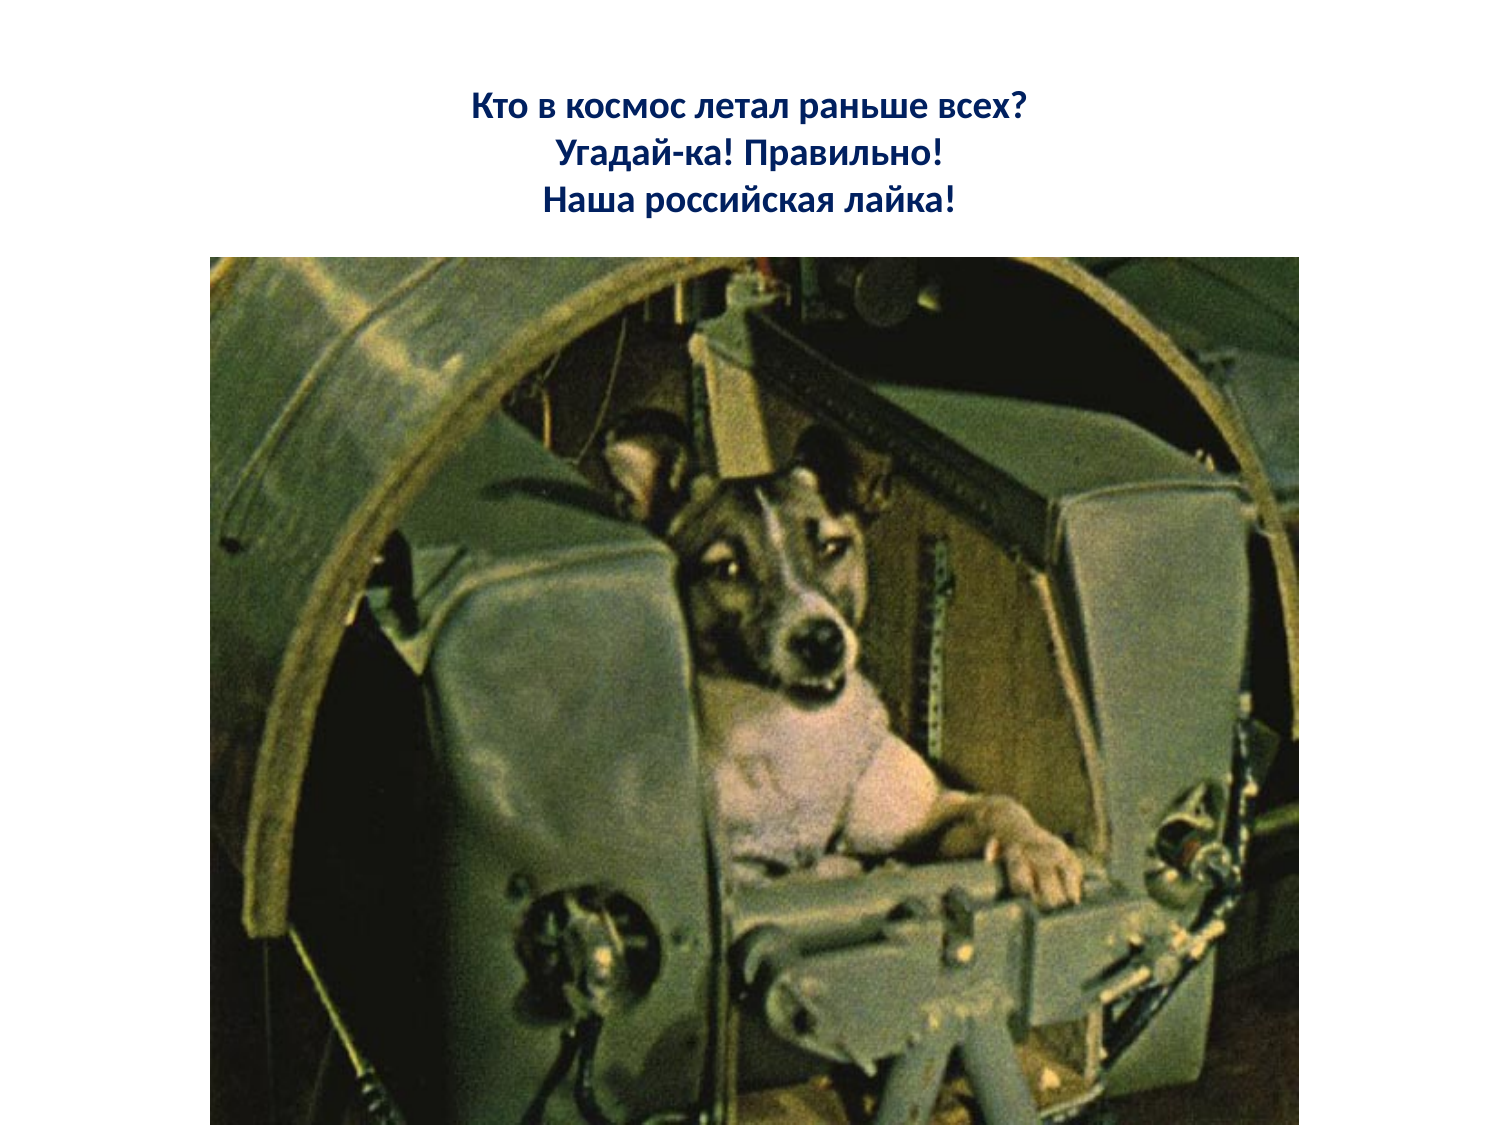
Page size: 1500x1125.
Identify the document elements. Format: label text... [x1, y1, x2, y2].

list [210, 257, 1300, 1125]
title Кто в космос летал раньше всех? Угадай-ка! Правильно! Наша российская лайка! [74, 70, 1426, 282]
